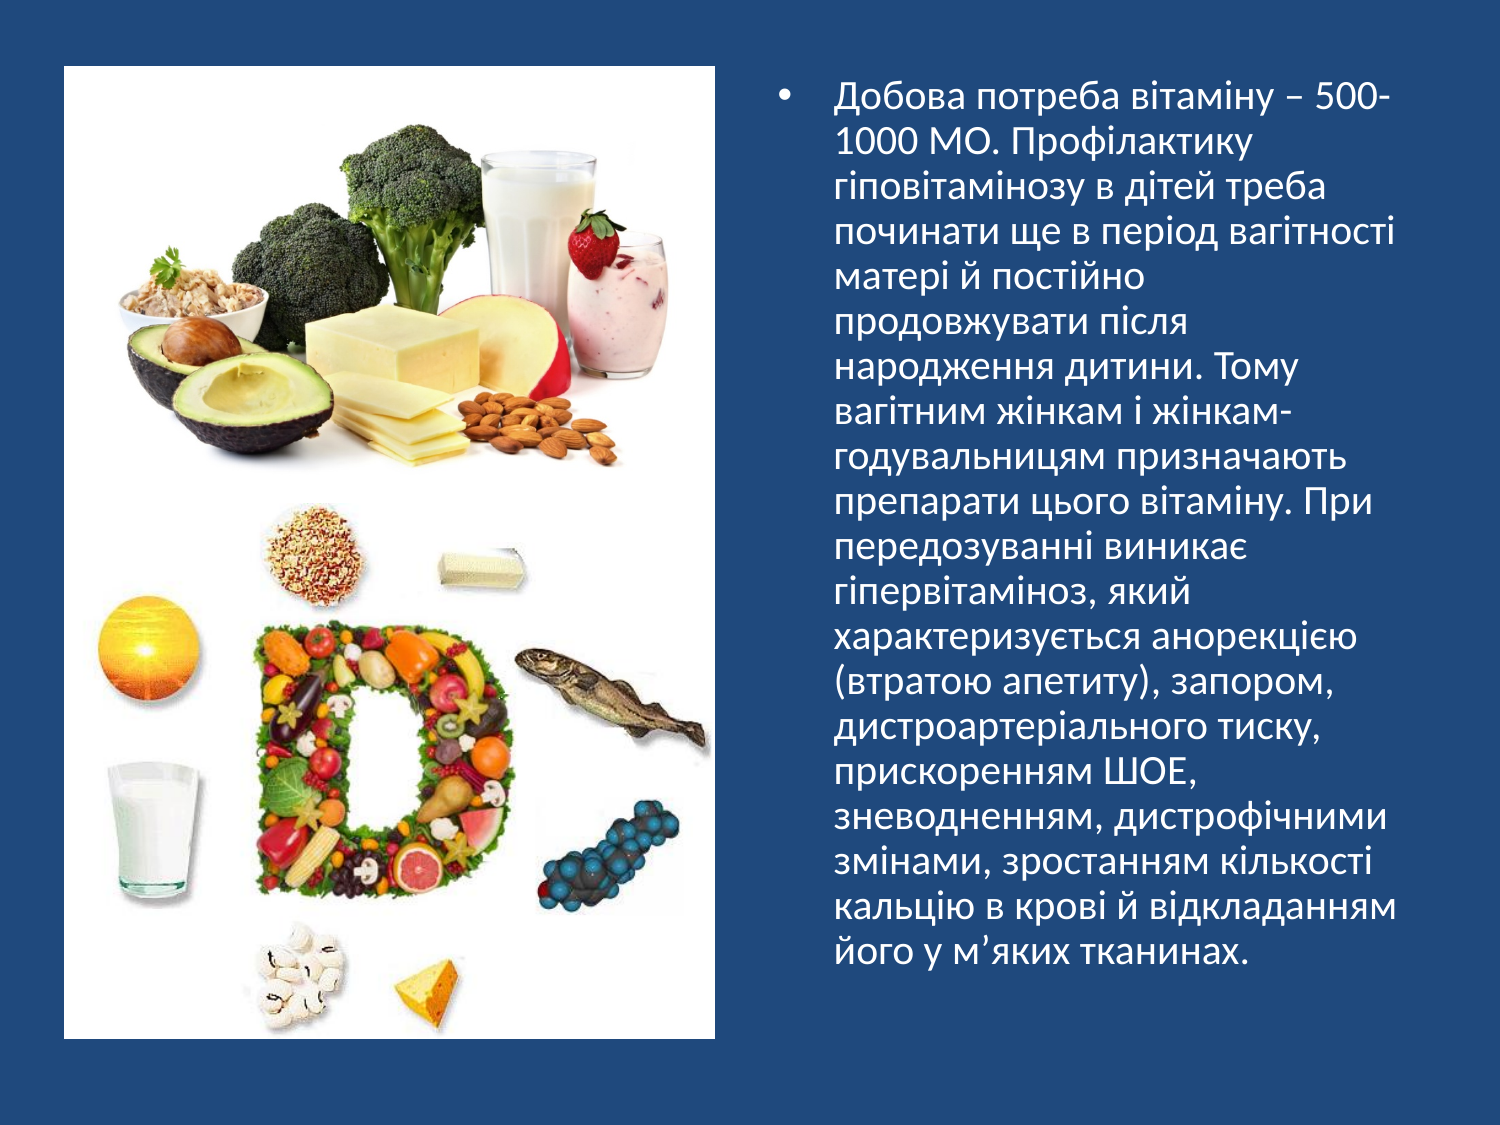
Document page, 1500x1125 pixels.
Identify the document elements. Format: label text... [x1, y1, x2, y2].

list Добова потреба вітаміну – 500-1000 МО. Профілактику гіповітамінозу в дітей треба починати ще в період вагітності матері й постійно продовжувати після народження дитини. Тому вагітним жінкам і жінкам-годувальницям призначають препарати цього вітаміну. При передозуванні виникає гіпервітаміноз, який характеризується анорекцією (втратою апетиту), запором, дистроартеріального тиску, прискоренням ШОЕ, зневодненням, дистрофічними змінами, зростанням кількості кальцію в крові й відкладанням його у м’яких тканинах. [762, 66, 1425, 1083]
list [64, 66, 715, 502]
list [64, 503, 715, 1040]
